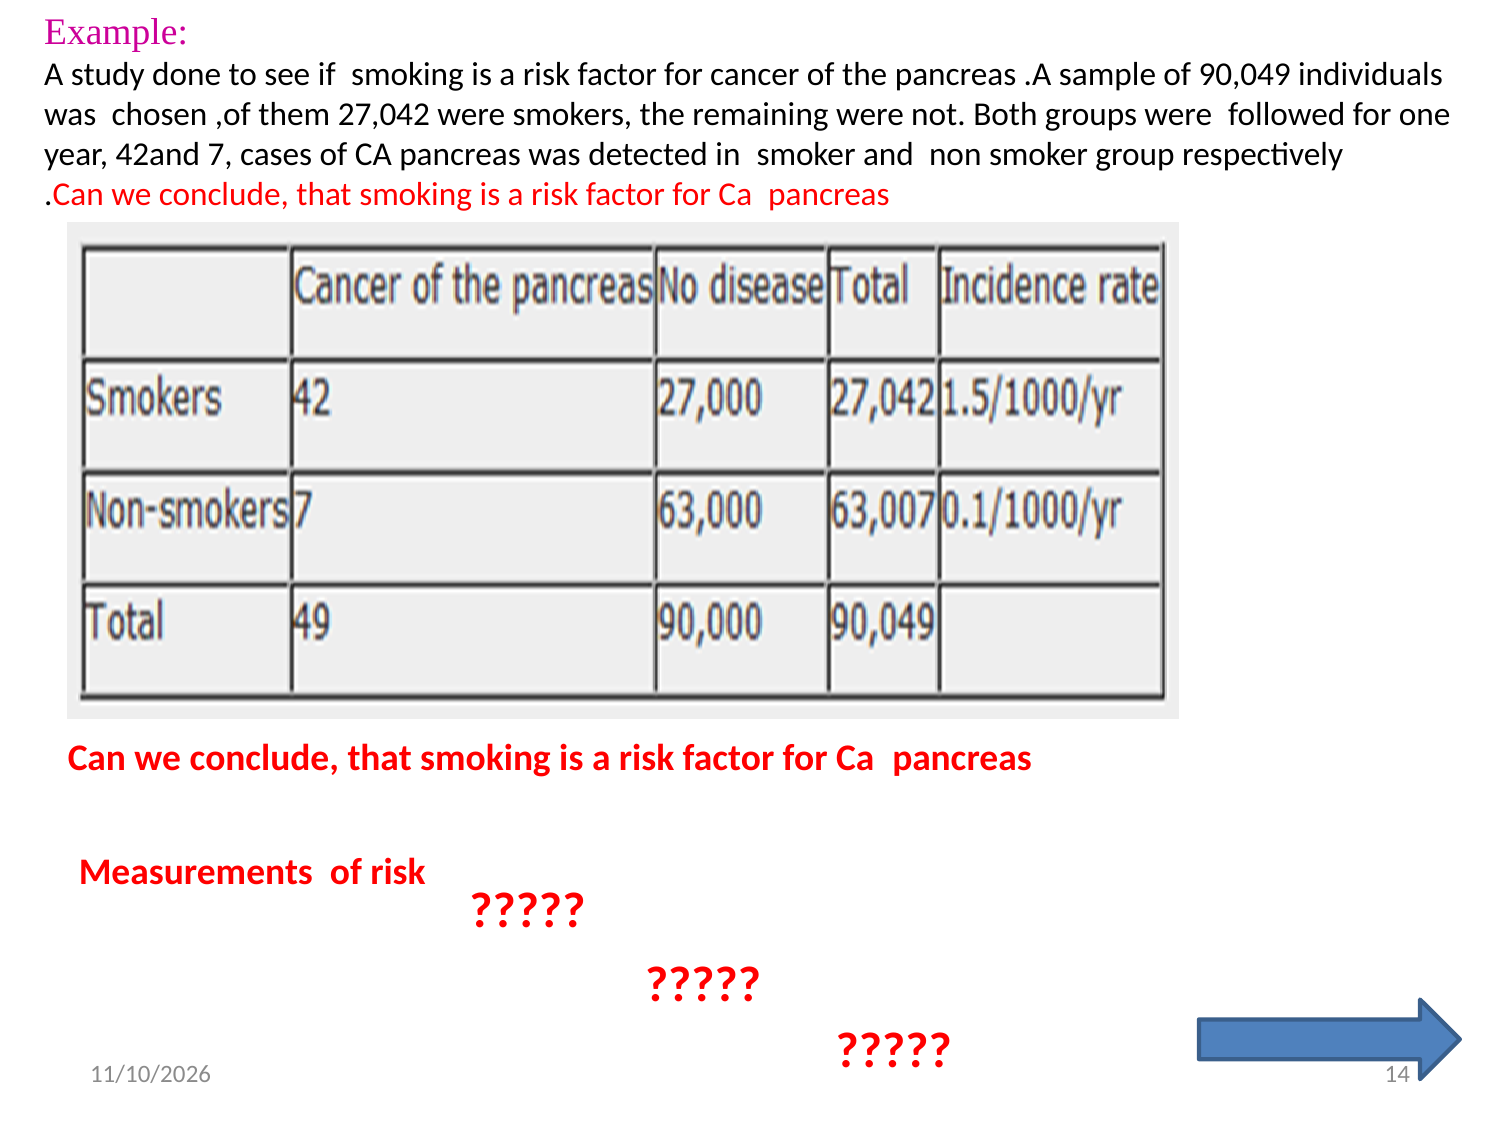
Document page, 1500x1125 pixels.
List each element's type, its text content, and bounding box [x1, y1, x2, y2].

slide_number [75, 1042, 425, 1103]
text_box Example: A study done to see if smoking is a risk factor for cancer of the pancreas .A sample of 90,049 individuals was chosen ,of them 27,042 were smokers, the remaining were not. Both groups were followed for one year, 42and 7, cases of CA pancreas was detected in smoker and non smoker group respectively .Can we conclude, that smoking is a risk factor for Ca pancreas [29, 0, 1500, 220]
text_box ????? [630, 944, 900, 1020]
slide_number 14 [1074, 1042, 1425, 1103]
text_box [1196, 997, 1462, 1078]
picture [67, 221, 1179, 719]
text_box ????? [820, 1009, 1090, 1085]
text_box Can we conclude, that smoking is a risk factor for Ca pancreas [53, 725, 1179, 786]
text_box Measurements of risk [64, 839, 442, 899]
text_box ????? [454, 869, 724, 945]
